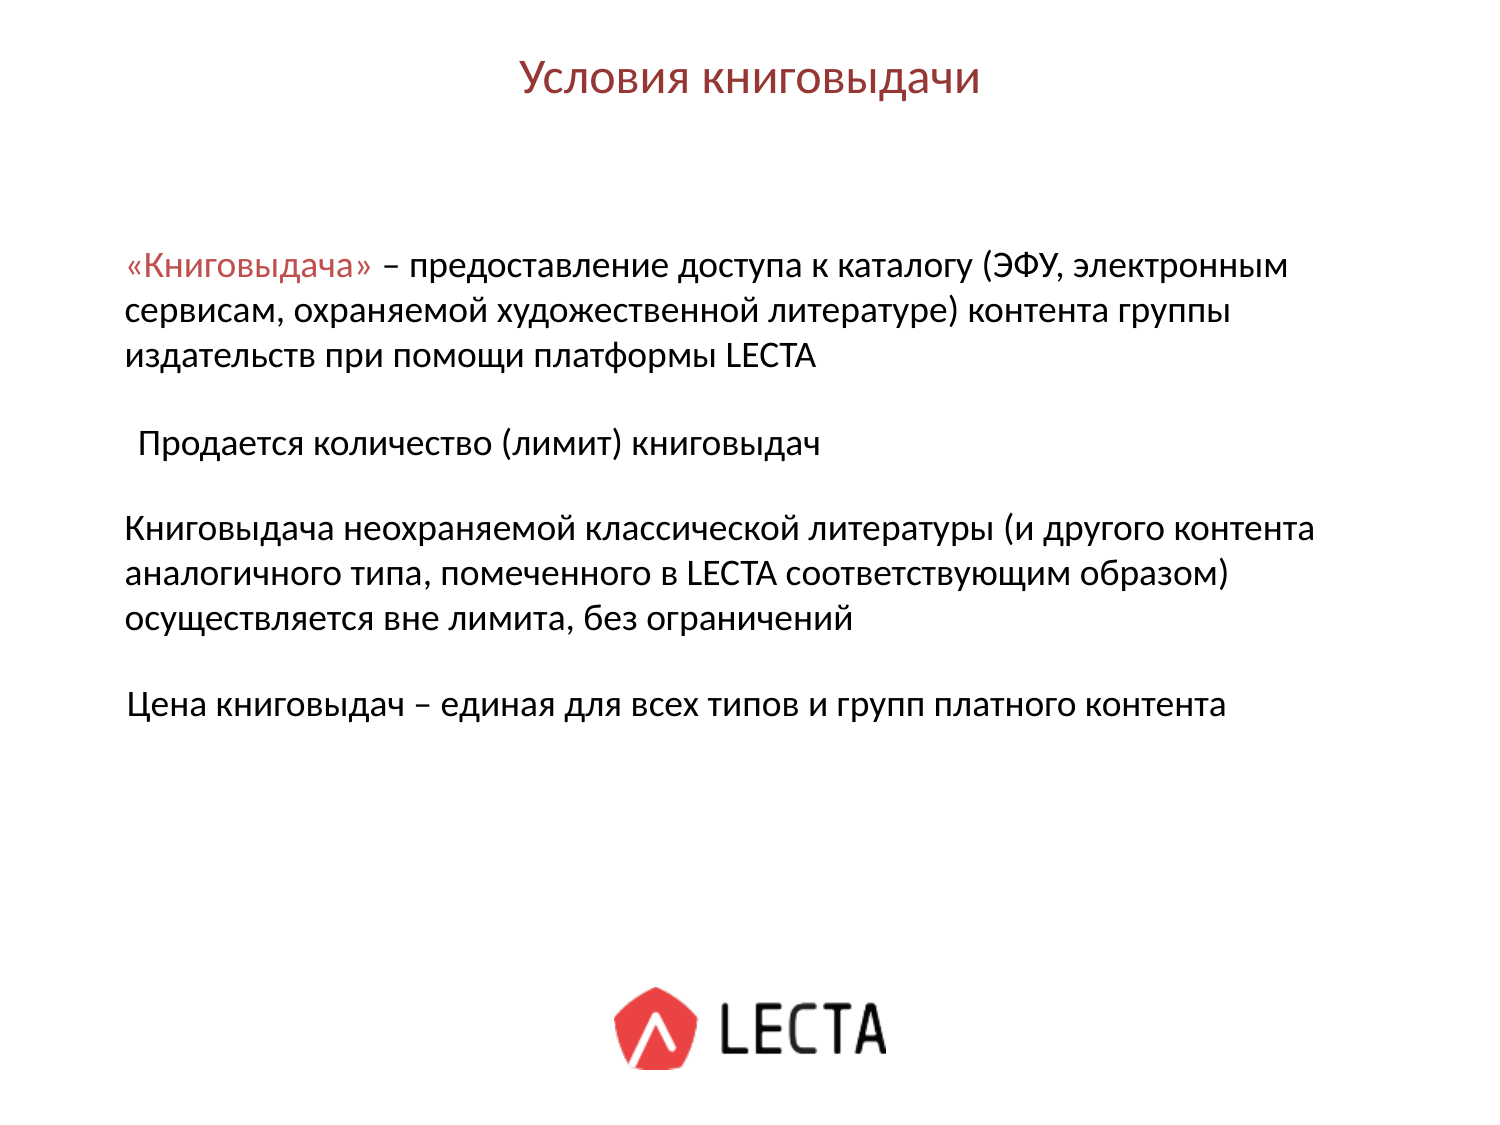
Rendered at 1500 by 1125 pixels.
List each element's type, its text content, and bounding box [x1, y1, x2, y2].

text_box Продается количество (лимит) книговыдач [123, 410, 837, 471]
text_box Условия книговыдачи [0, 35, 1500, 111]
text_box «Книговыдача» – предоставление доступа к каталогу (ЭФУ, электронным сервисам, охраняемой художественной литературе) контента группы издательств при помощи платформы LECTA [109, 232, 1391, 382]
text_box Книговыдача неохраняемой классической литературы (и другого контента аналогичного типа, помеченного в LECTA соответствующим образом) осуществляется вне лимита, без ограничений [109, 495, 1361, 646]
text_box Цена книговыдач – единая для всех типов и групп платного контента [112, 671, 1361, 732]
picture [614, 987, 886, 1070]
